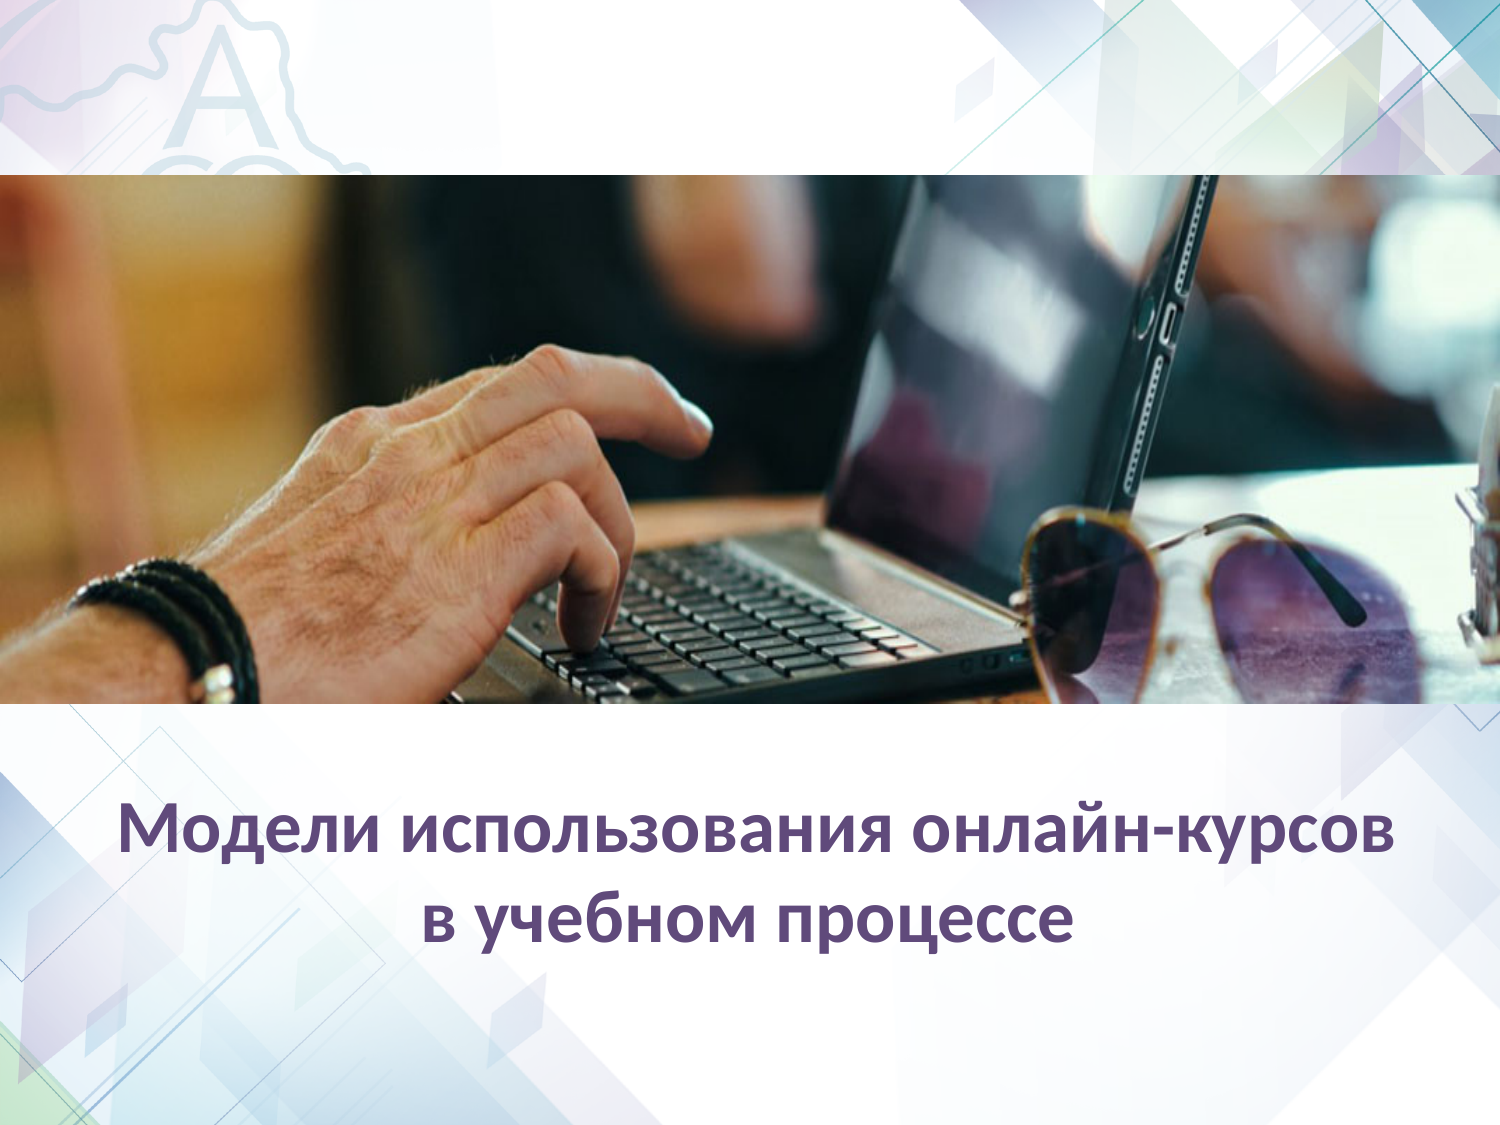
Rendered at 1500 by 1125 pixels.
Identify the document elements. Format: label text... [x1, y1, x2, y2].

text_box Модели использования онлайн-курсов в учебном процессе [81, 773, 1432, 961]
picture [0, 0, 1500, 1125]
